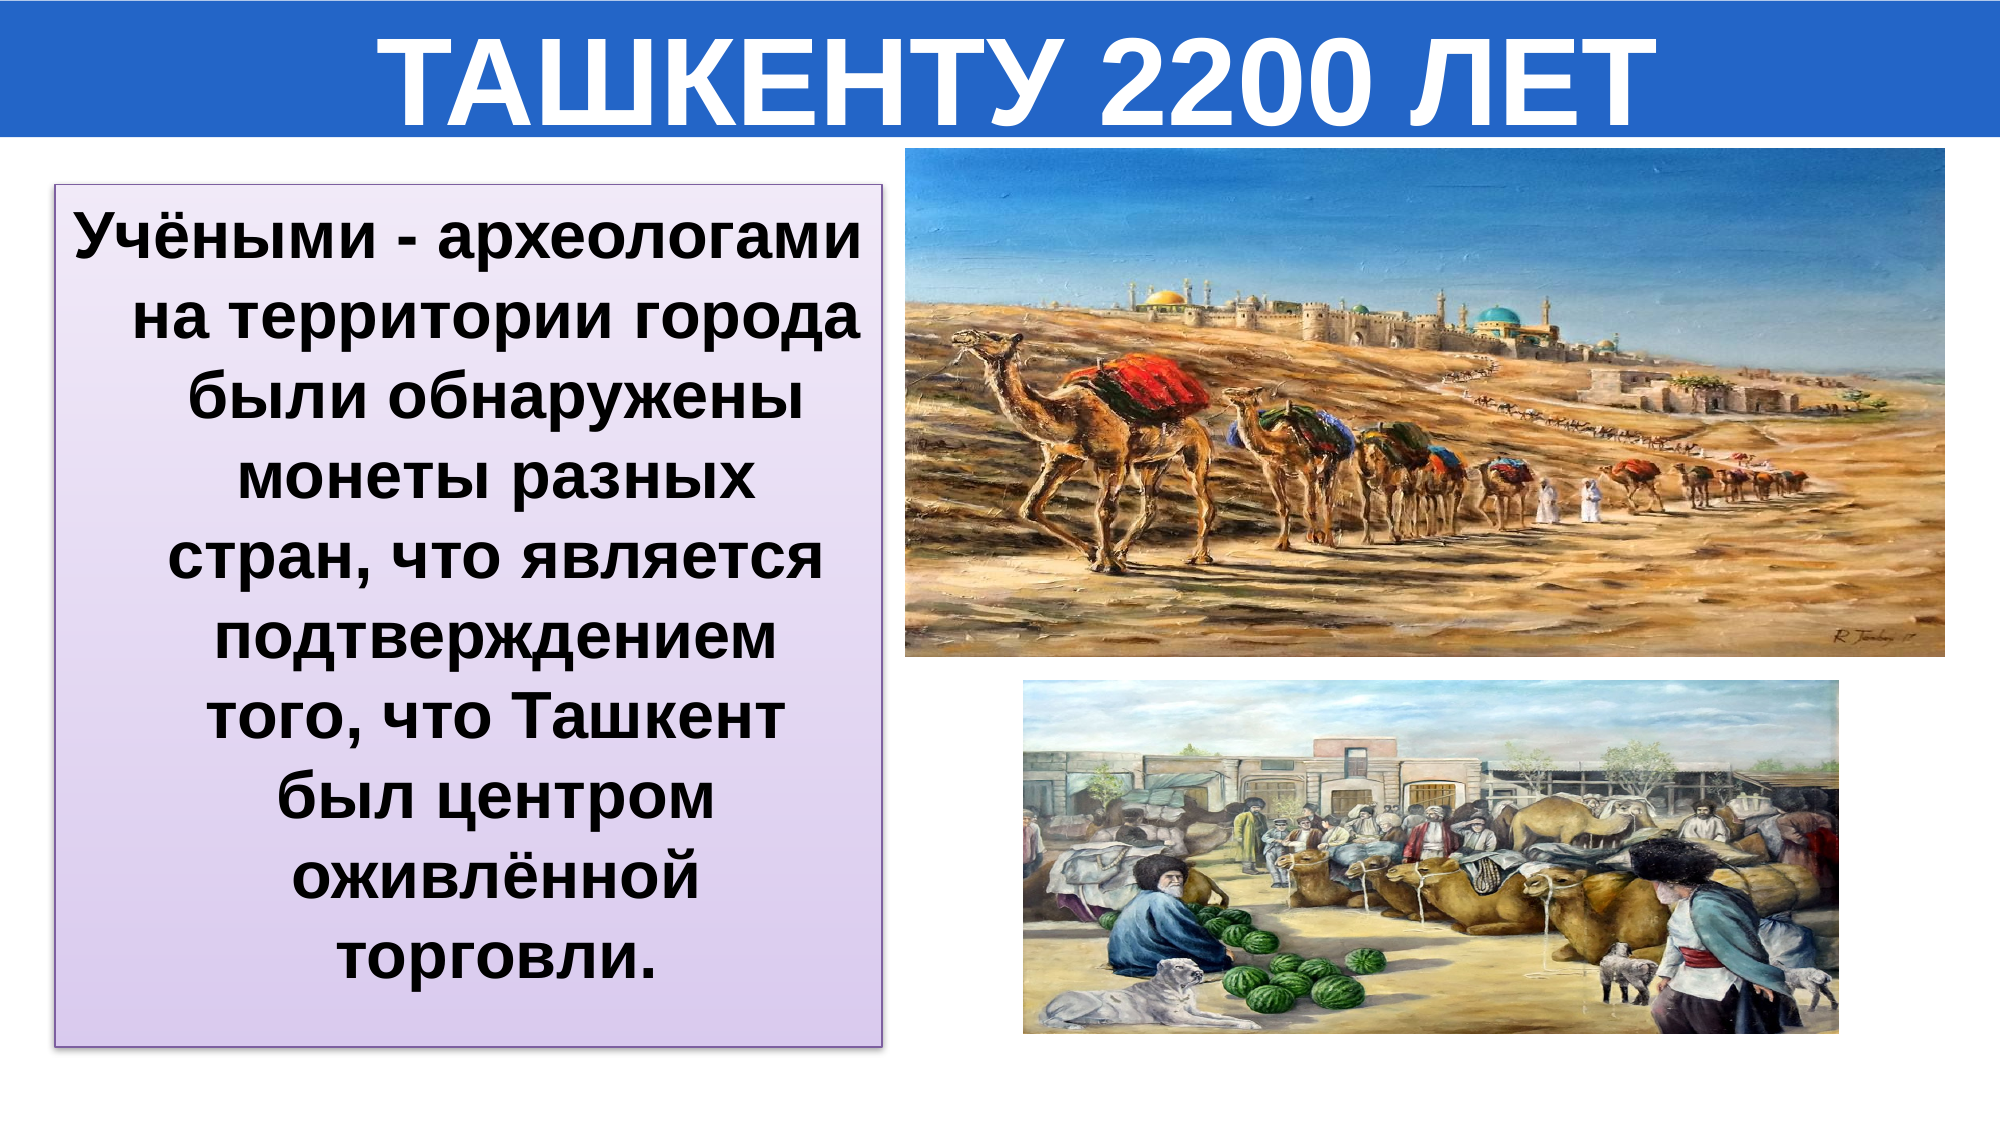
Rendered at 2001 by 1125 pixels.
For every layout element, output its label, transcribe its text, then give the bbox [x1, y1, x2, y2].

list Учёными - археологами на территории города были обнаружены монеты разных стран, что является подтверждением того, что Ташкент был центром оживлённой торговли. [54, 184, 883, 1048]
picture [1023, 680, 1839, 1035]
text_box ТАШКЕНТУ 2200 ЛЕТ [0, 0, 2000, 138]
picture [905, 148, 1946, 657]
